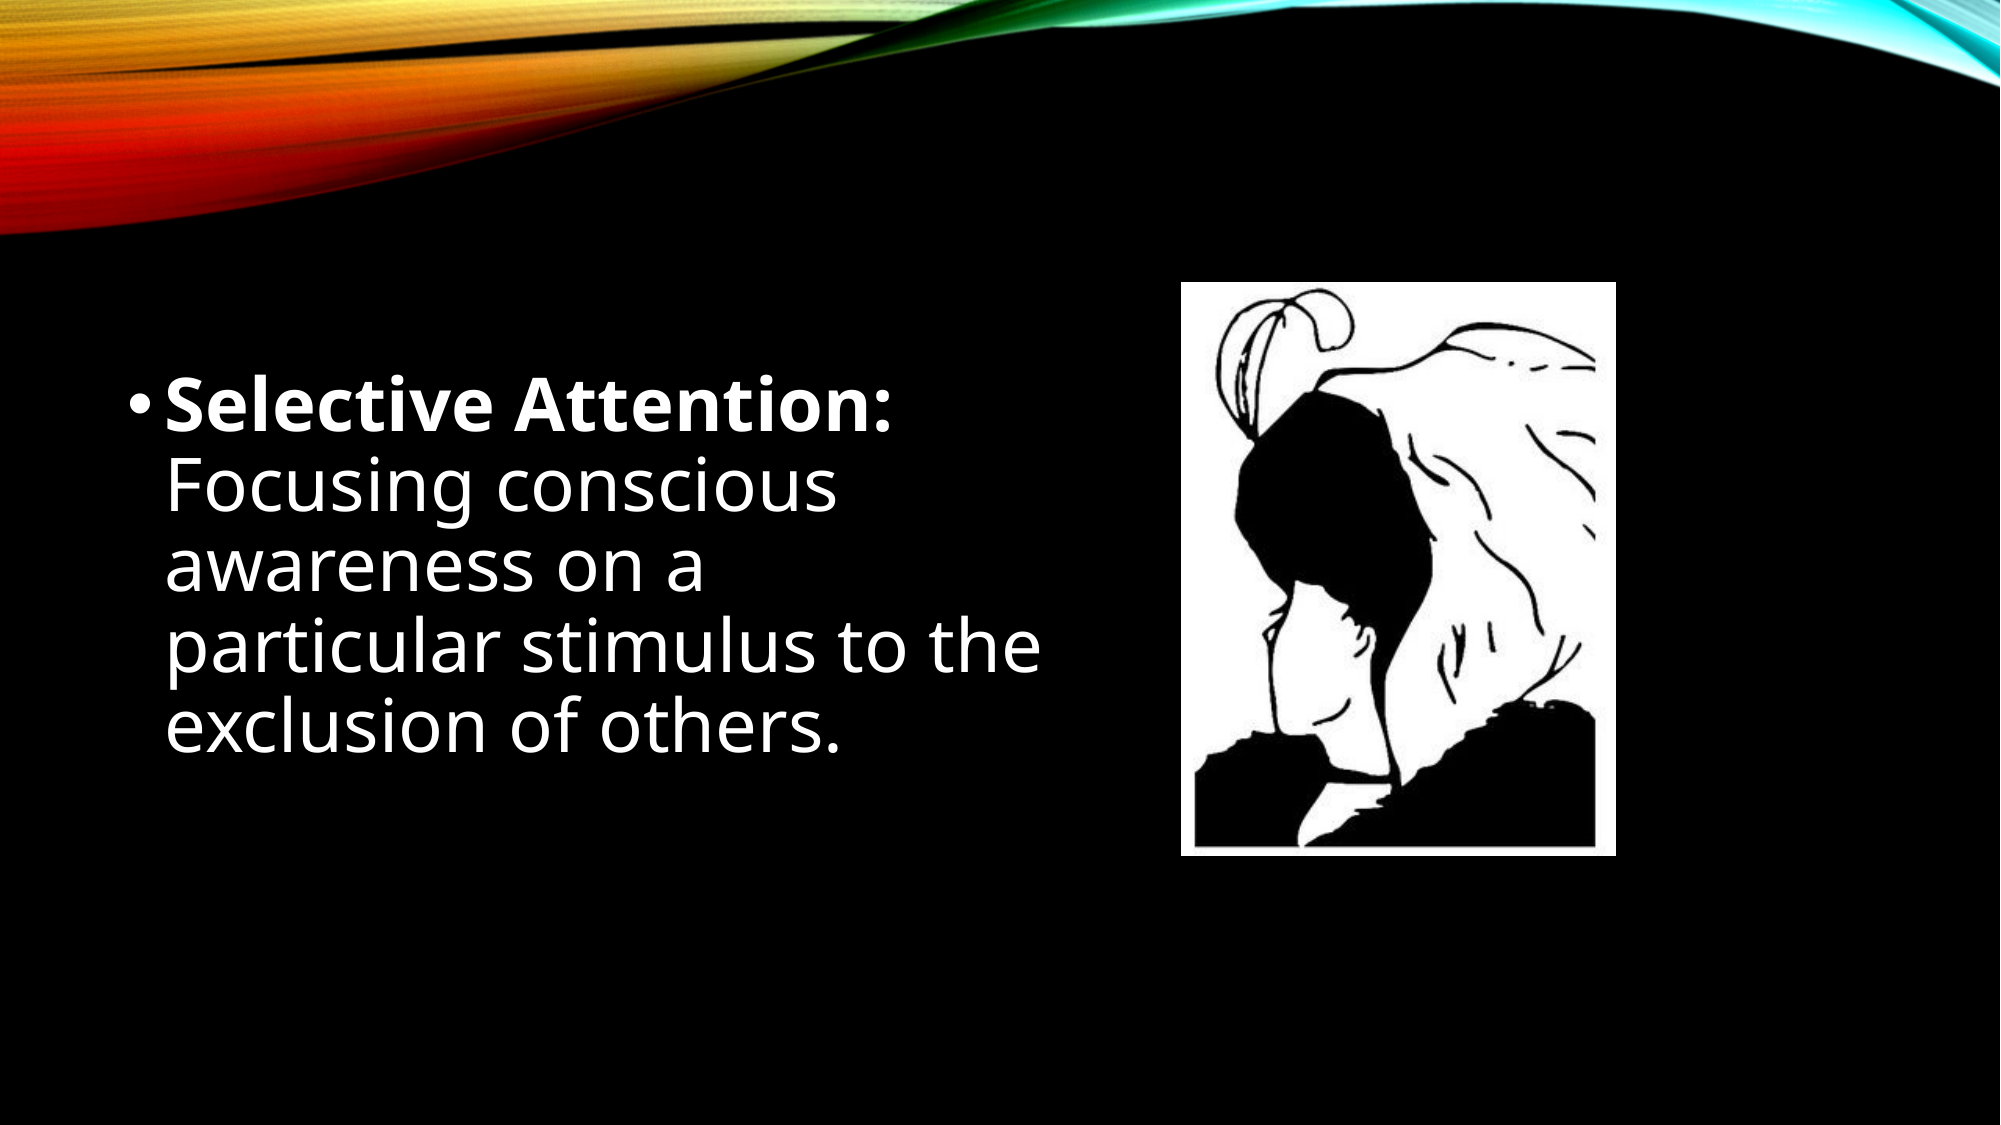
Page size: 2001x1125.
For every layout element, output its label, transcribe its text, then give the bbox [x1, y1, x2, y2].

list Selective Attention: Focusing conscious awareness on a particular stimulus to the exclusion of others. [112, 360, 1076, 779]
picture [1181, 282, 1616, 857]
picture [0, 0, 2000, 237]
